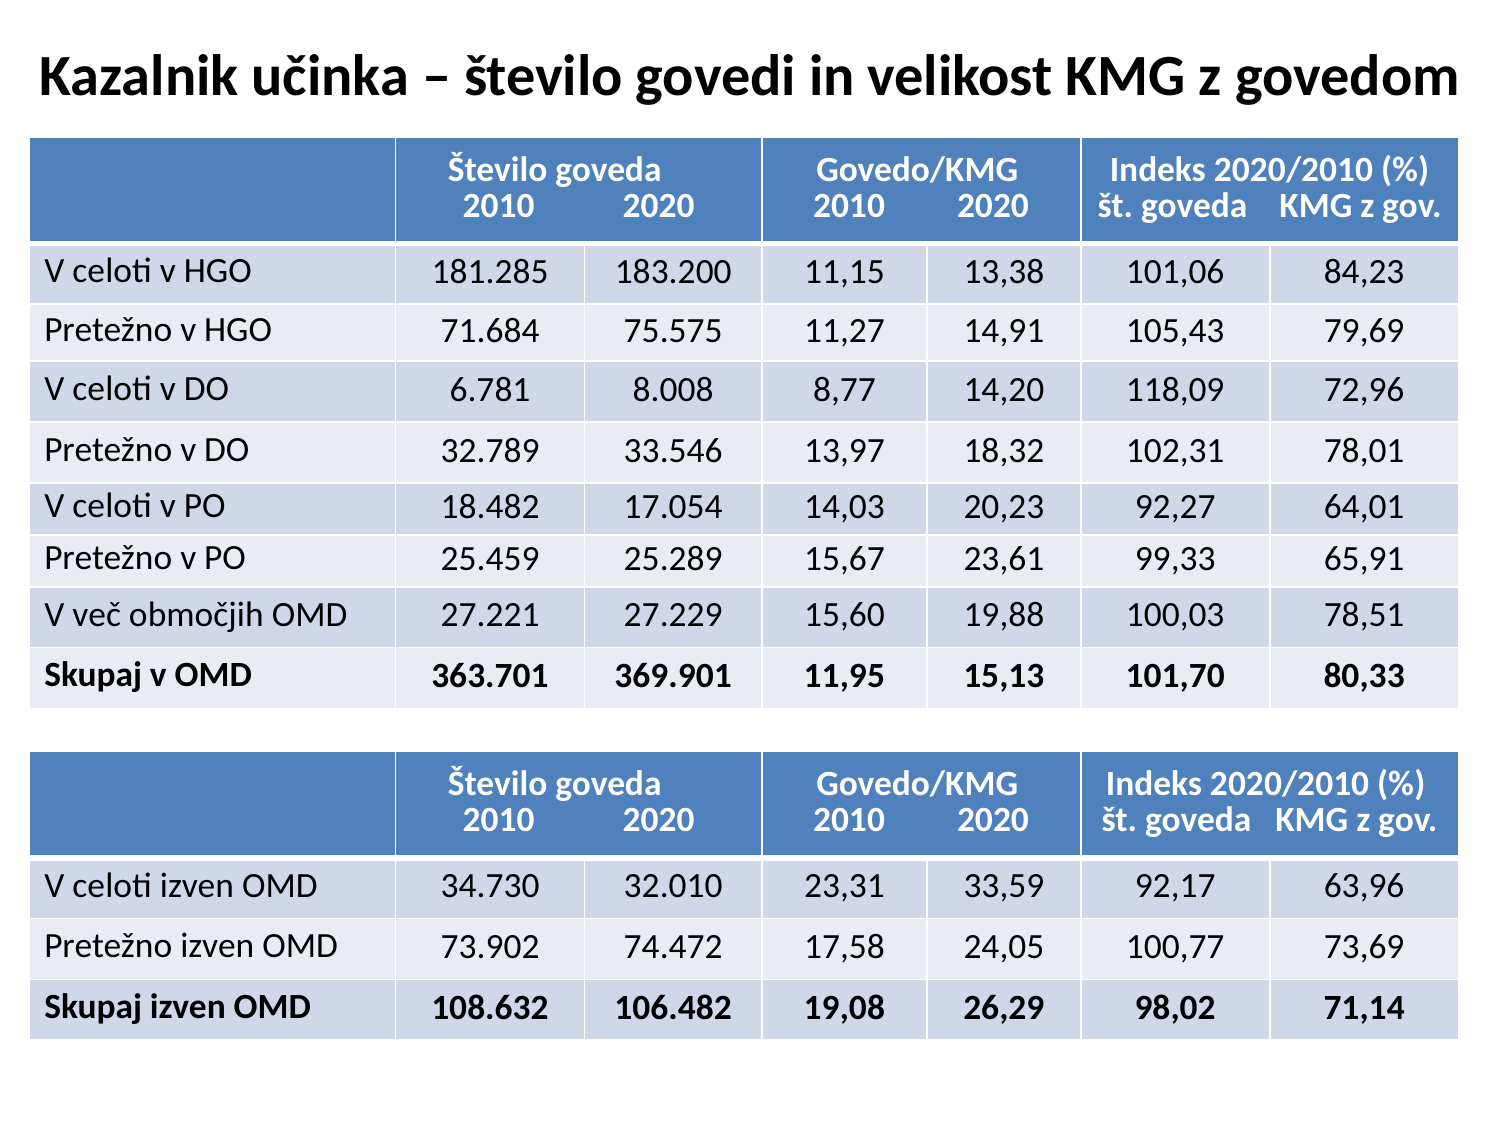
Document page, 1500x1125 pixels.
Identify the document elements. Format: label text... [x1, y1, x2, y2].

table_cell 99,33 [1082, 536, 1269, 586]
table_cell Pretežno v HGO [30, 305, 395, 360]
table_cell 363.701 [396, 648, 584, 708]
table_cell 20,23 [928, 484, 1080, 534]
table_cell 13,38 [928, 246, 1080, 303]
table_cell 27.221 [396, 588, 584, 647]
table_cell 8.008 [585, 362, 761, 421]
table_cell 15,13 [928, 648, 1080, 708]
table_header Število goveda 2010 2020 [396, 138, 761, 241]
table_cell 11,27 [763, 305, 926, 360]
table_cell 108.632 [396, 980, 584, 1039]
table_cell 92,27 [1082, 484, 1269, 534]
table_cell Pretežno v PO [30, 536, 395, 586]
table_cell 33.546 [585, 423, 761, 482]
table_header [30, 752, 395, 855]
table_cell 102,31 [1082, 423, 1269, 482]
table_cell 23,61 [928, 536, 1080, 586]
table_cell 64,01 [1271, 484, 1458, 534]
table_cell 18.482 [396, 484, 584, 534]
table_header Govedo/KMG 2010 2020 [763, 138, 1080, 241]
table_cell V celoti v PO [30, 484, 395, 534]
table_cell 23,31 [763, 861, 926, 918]
table_cell 32.010 [585, 861, 761, 918]
table_cell 71,14 [1271, 980, 1458, 1039]
table_cell 106.482 [585, 980, 761, 1039]
table_cell 34.730 [396, 861, 584, 918]
table_header Govedo/KMG 2010 2020 [763, 752, 1080, 855]
table_cell 19,88 [928, 588, 1080, 647]
table_cell 65,91 [1271, 536, 1458, 586]
table_cell 78,01 [1271, 423, 1458, 482]
table_cell V več območjih OMD [30, 588, 395, 647]
table_cell 6.781 [396, 362, 584, 421]
table_cell 18,32 [928, 423, 1080, 482]
table_cell 14,03 [763, 484, 926, 534]
table_cell 8,77 [763, 362, 926, 421]
table_cell 11,15 [763, 246, 926, 303]
table_cell 80,33 [1271, 648, 1458, 708]
table_cell 369.901 [585, 648, 761, 708]
table_header Indeks 2020/2010 (%) št. goveda KMG z gov. [1082, 138, 1458, 241]
table_cell 13,97 [763, 423, 926, 482]
table_cell 92,17 [1082, 861, 1269, 918]
table_header [30, 138, 395, 241]
table_cell 118,09 [1082, 362, 1269, 421]
table_cell 73,69 [1271, 919, 1458, 979]
table_cell 17.054 [585, 484, 761, 534]
table_cell 181.285 [396, 246, 584, 303]
table_cell 25.289 [585, 536, 761, 586]
table_cell V celoti izven OMD [30, 861, 395, 918]
table_cell 71.684 [396, 305, 584, 360]
table_cell Pretežno izven OMD [30, 919, 395, 979]
table_cell V celoti v HGO [30, 246, 395, 303]
table_cell 79,69 [1271, 305, 1458, 360]
table_cell Skupaj v OMD [30, 648, 395, 708]
table_cell 24,05 [928, 919, 1080, 979]
table_cell 26,29 [928, 980, 1080, 1039]
table_cell 105,43 [1082, 305, 1269, 360]
table_cell 72,96 [1271, 362, 1458, 421]
table_cell 32.789 [396, 423, 584, 482]
table_cell 98,02 [1082, 980, 1269, 1039]
table_header Indeks 2020/2010 (%) št. goveda KMG z gov. [1082, 752, 1458, 855]
table_cell 74.472 [585, 919, 761, 979]
table_cell 33,59 [928, 861, 1080, 918]
table_cell 75.575 [585, 305, 761, 360]
table_cell Skupaj izven OMD [30, 980, 395, 1039]
table_cell 101,06 [1082, 246, 1269, 303]
table_cell 11,95 [763, 648, 926, 708]
table_cell 84,23 [1271, 246, 1458, 303]
table_header Število goveda 2010 2020 [396, 752, 761, 855]
table_cell 101,70 [1082, 648, 1269, 708]
table_cell 19,08 [763, 980, 926, 1039]
table_cell 78,51 [1271, 588, 1458, 647]
table_cell 27.229 [585, 588, 761, 647]
table_cell V celoti v DO [30, 362, 395, 421]
table_cell 25.459 [396, 536, 584, 586]
table_cell 14,91 [928, 305, 1080, 360]
table_cell Pretežno v DO [30, 423, 395, 482]
table_cell 183.200 [585, 246, 761, 303]
table_cell 63,96 [1271, 861, 1458, 918]
table_cell 100,03 [1082, 588, 1269, 647]
table_cell 15,60 [763, 588, 926, 647]
table_cell 14,20 [928, 362, 1080, 421]
table_cell 15,67 [763, 536, 926, 586]
table_cell 17,58 [763, 919, 926, 979]
table_cell 73.902 [396, 919, 584, 979]
title Kazalnik učinka – število govedi in velikost KMG z govedom [17, 30, 1483, 114]
table_cell 100,77 [1082, 919, 1269, 979]
